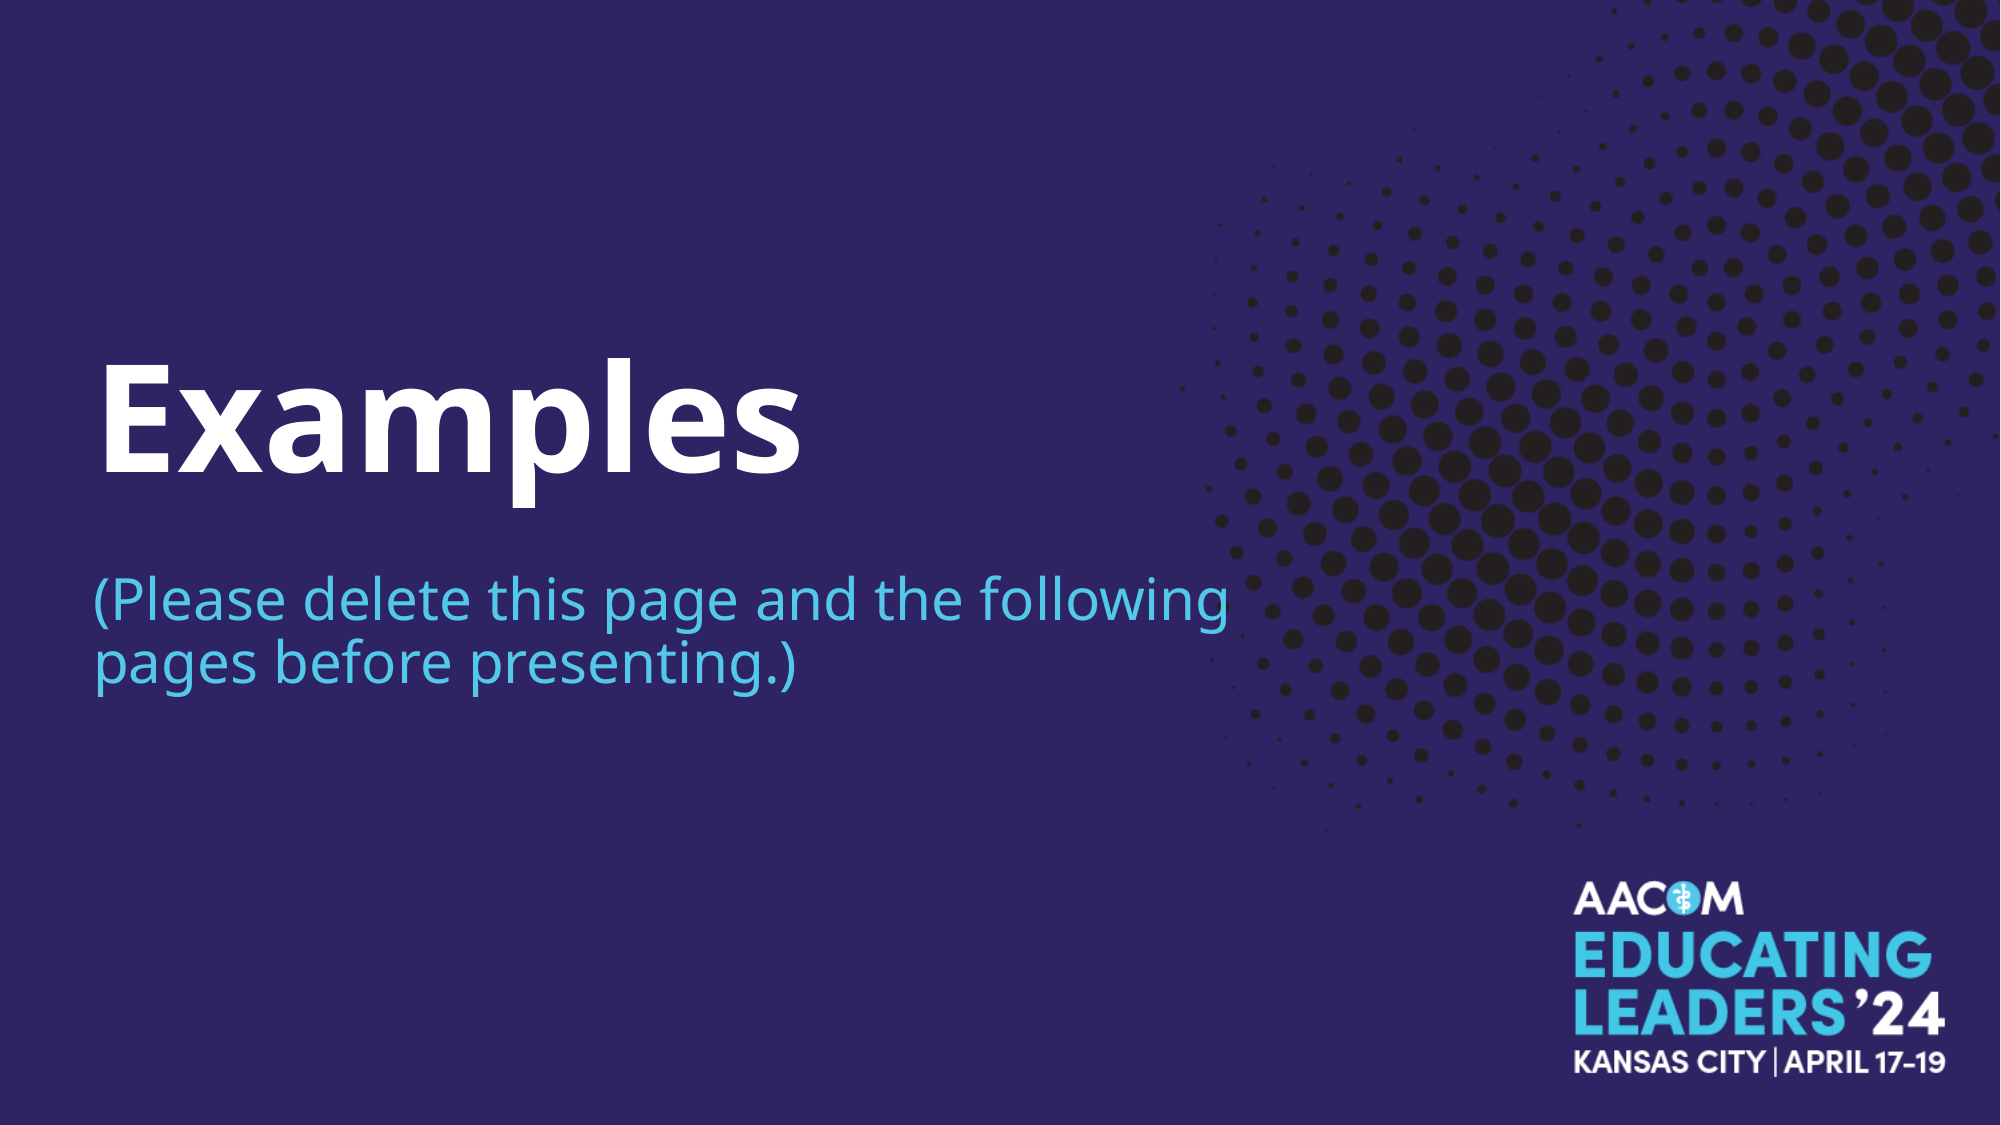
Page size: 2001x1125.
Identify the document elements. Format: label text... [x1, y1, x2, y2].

list (Please delete this page and the following pages before presenting.) [78, 563, 1369, 833]
title Examples [78, 84, 1369, 513]
picture [0, 0, 2001, 1125]
